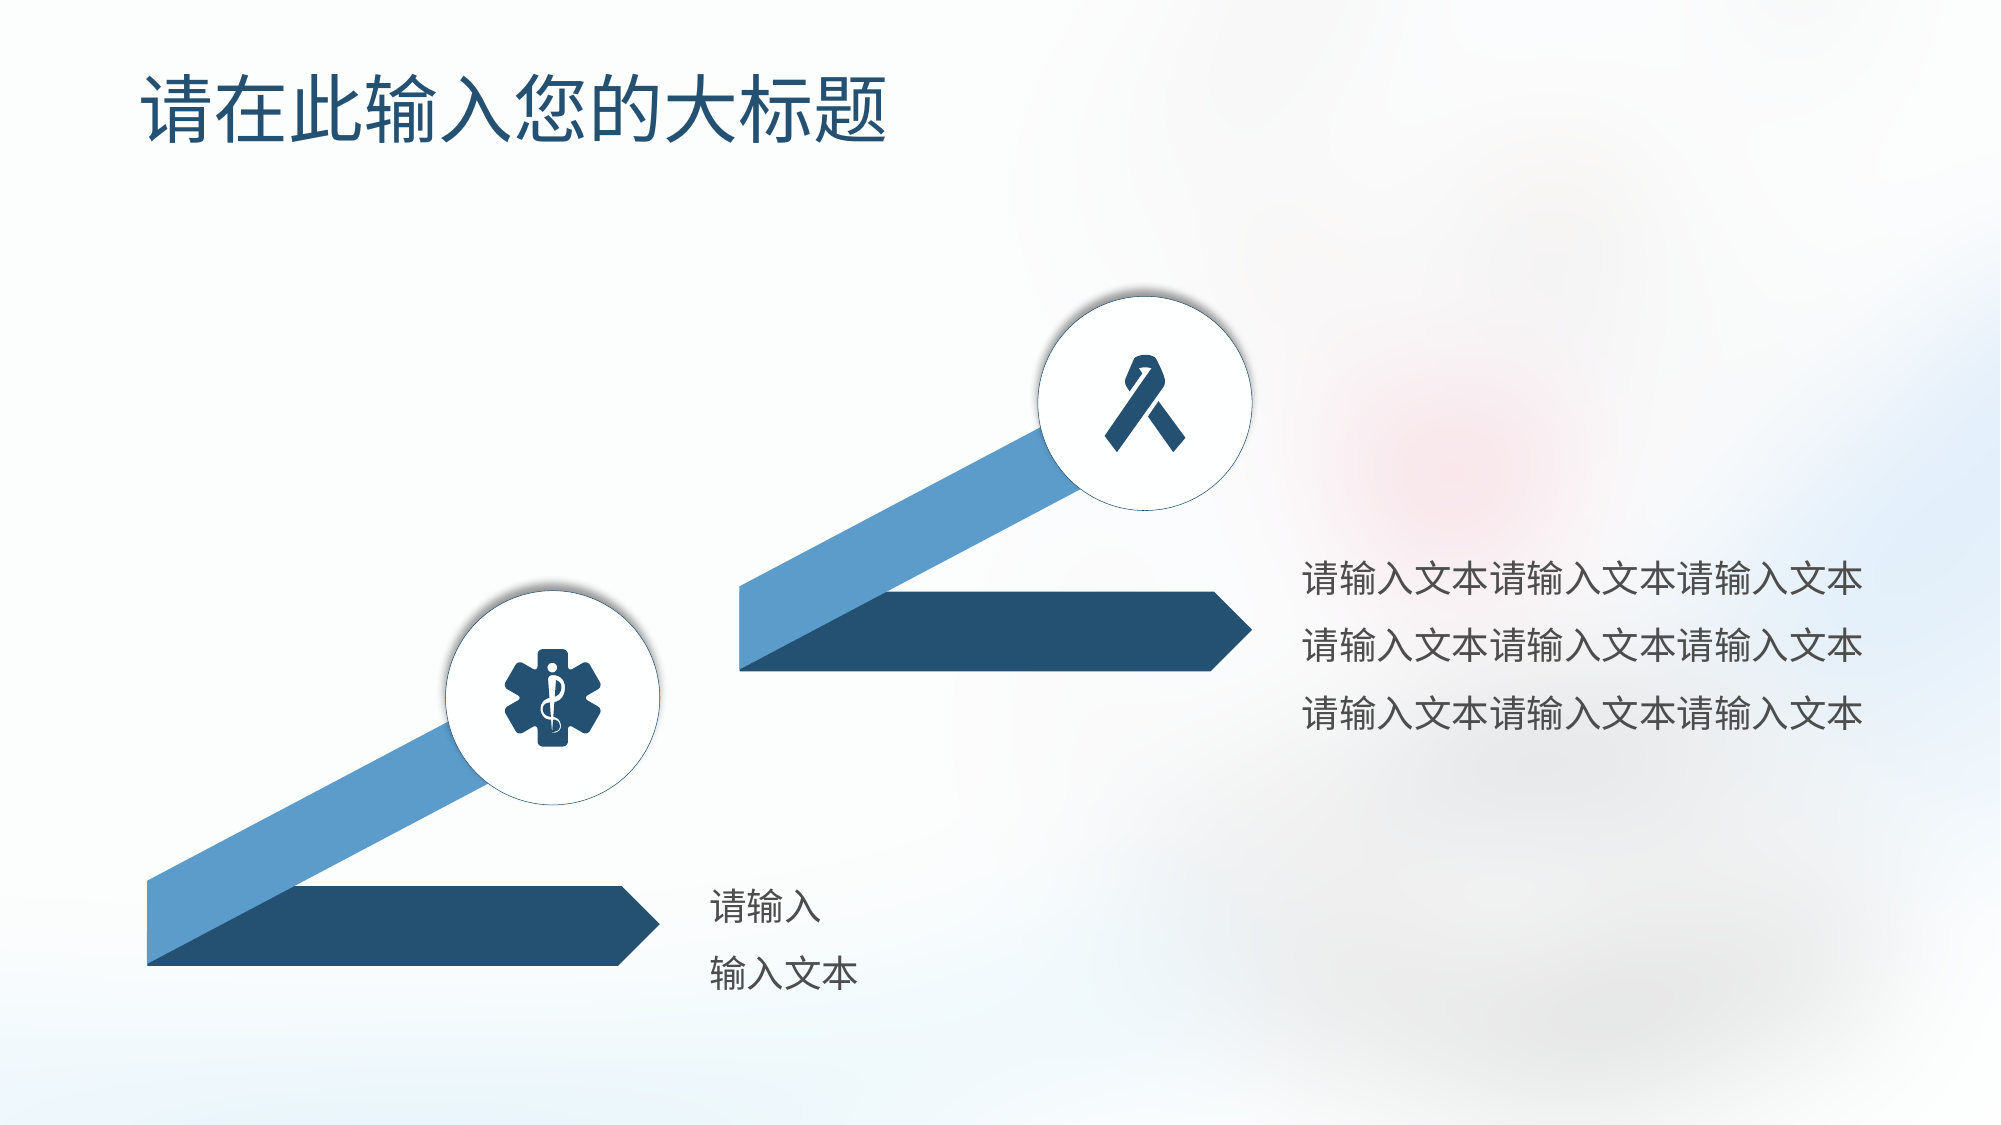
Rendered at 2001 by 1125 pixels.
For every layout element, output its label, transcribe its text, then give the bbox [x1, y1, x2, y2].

text_box [444, 589, 661, 806]
text_box [1104, 354, 1165, 453]
text_box 请输入 输入文本 [694, 804, 1298, 1051]
text_box 请输入文本请输入文本请输入文本请输入文本请输入文本请输入文本请输入文本请输入文本请输入文本 [1286, 510, 1891, 757]
title 请在此输入您的大标题 [123, 44, 1876, 184]
text_box [738, 428, 1080, 672]
text_box [145, 723, 488, 966]
text_box [738, 590, 1254, 673]
text_box [146, 885, 662, 967]
text_box [1147, 401, 1186, 453]
text_box [504, 649, 601, 747]
text_box [1036, 295, 1254, 512]
